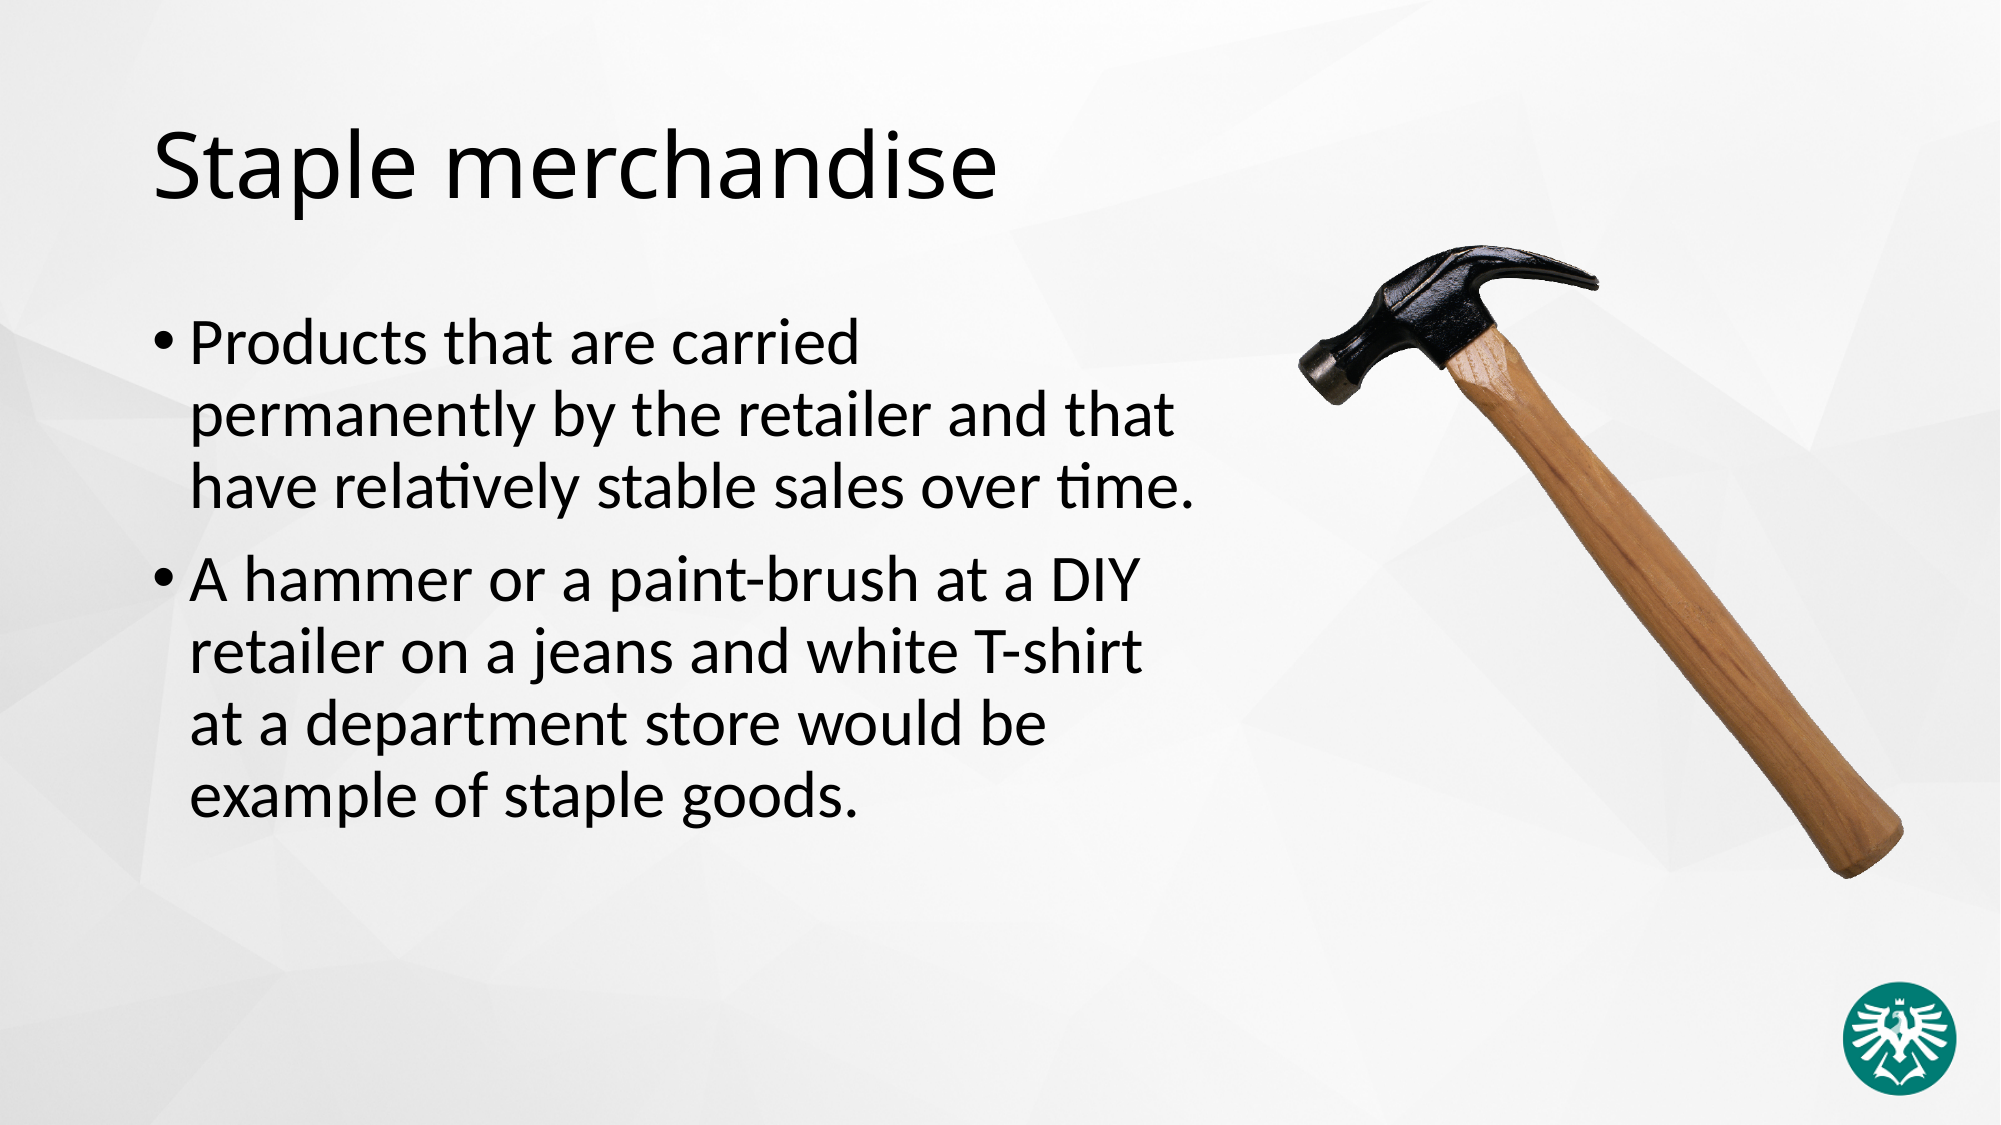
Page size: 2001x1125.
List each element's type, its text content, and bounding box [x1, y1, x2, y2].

list Products that are carried permanently by the retailer and that have relatively stable sales over time. A hammer or a paint-brush at a DIY retailer on a jeans and white T-shirt at a department store would be example of staple goods. [137, 299, 1219, 1014]
title Staple merchandise [137, 59, 1863, 278]
picture [0, 0, 2001, 1125]
